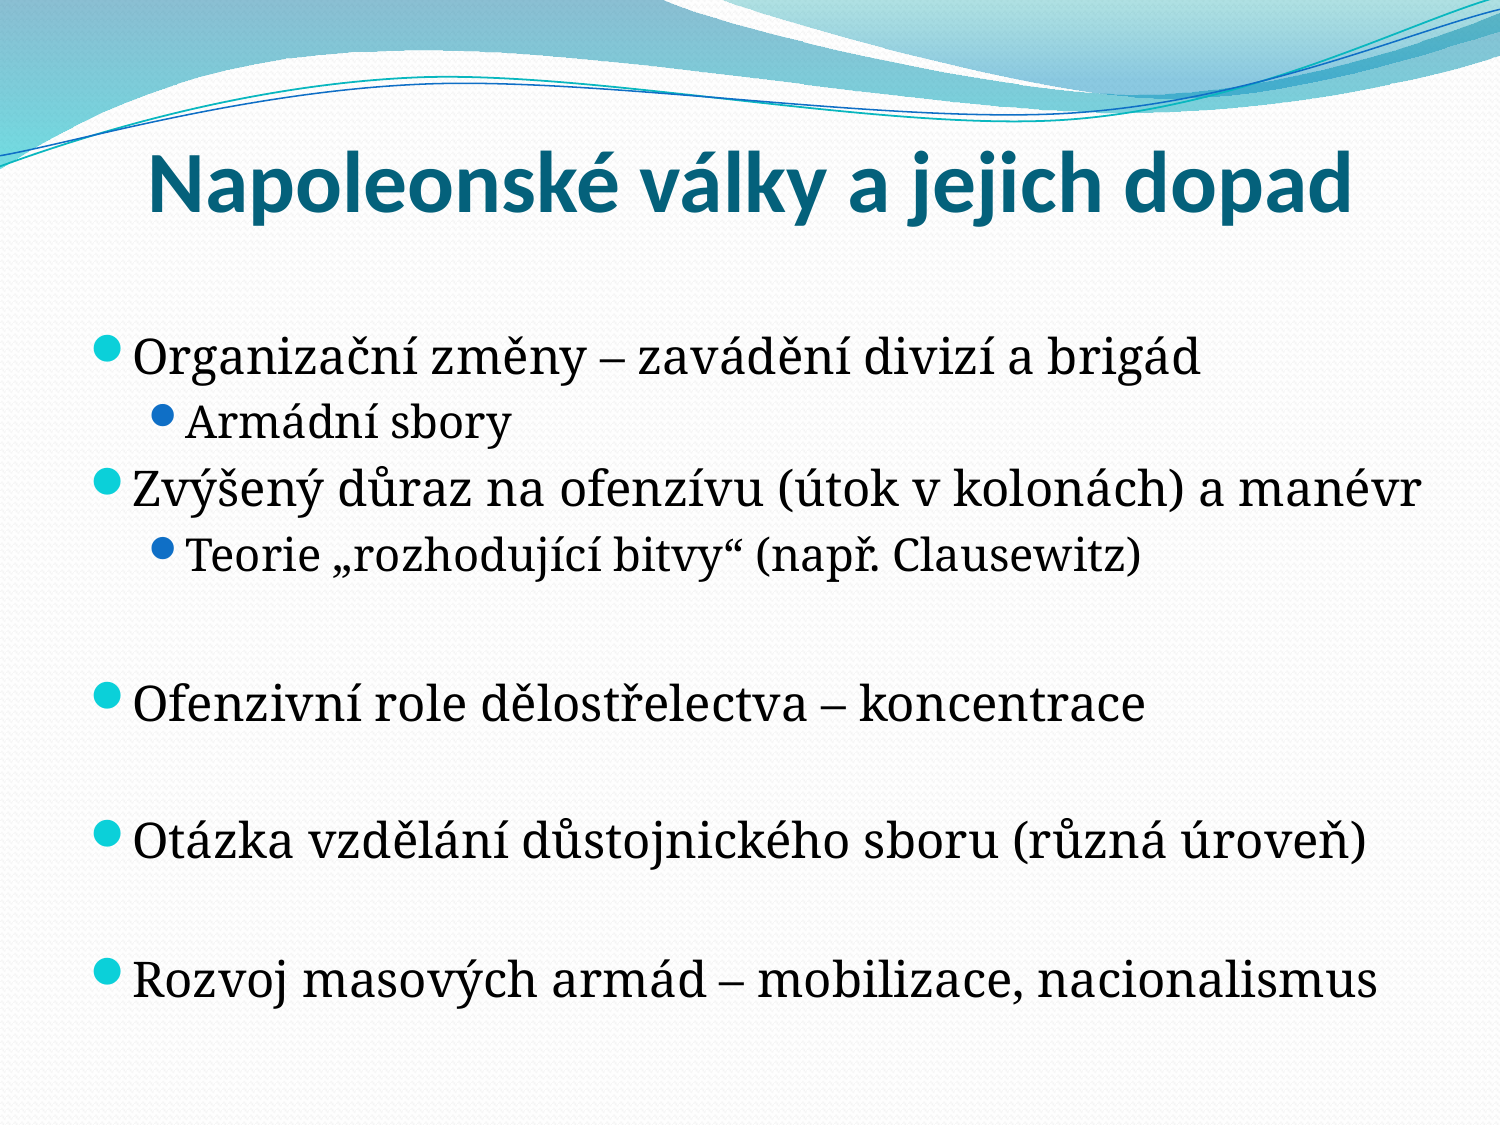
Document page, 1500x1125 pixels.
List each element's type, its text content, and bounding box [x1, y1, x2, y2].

title Napoleonské války a jejich dopad [76, 42, 1427, 231]
list Organizační změny – zavádění divizí a brigád Armádní sbory Zvýšený důraz na ofenzívu (útok v kolonách) a manévr Teorie „rozhodující bitvy“ (např. Clausewitz) Ofenzivní role dělostřelectva – koncentrace Otázka vzdělání důstojnického sboru (různá úroveň) Rozvoj masových armád – mobilizace, nacionalismus [75, 317, 1447, 1106]
